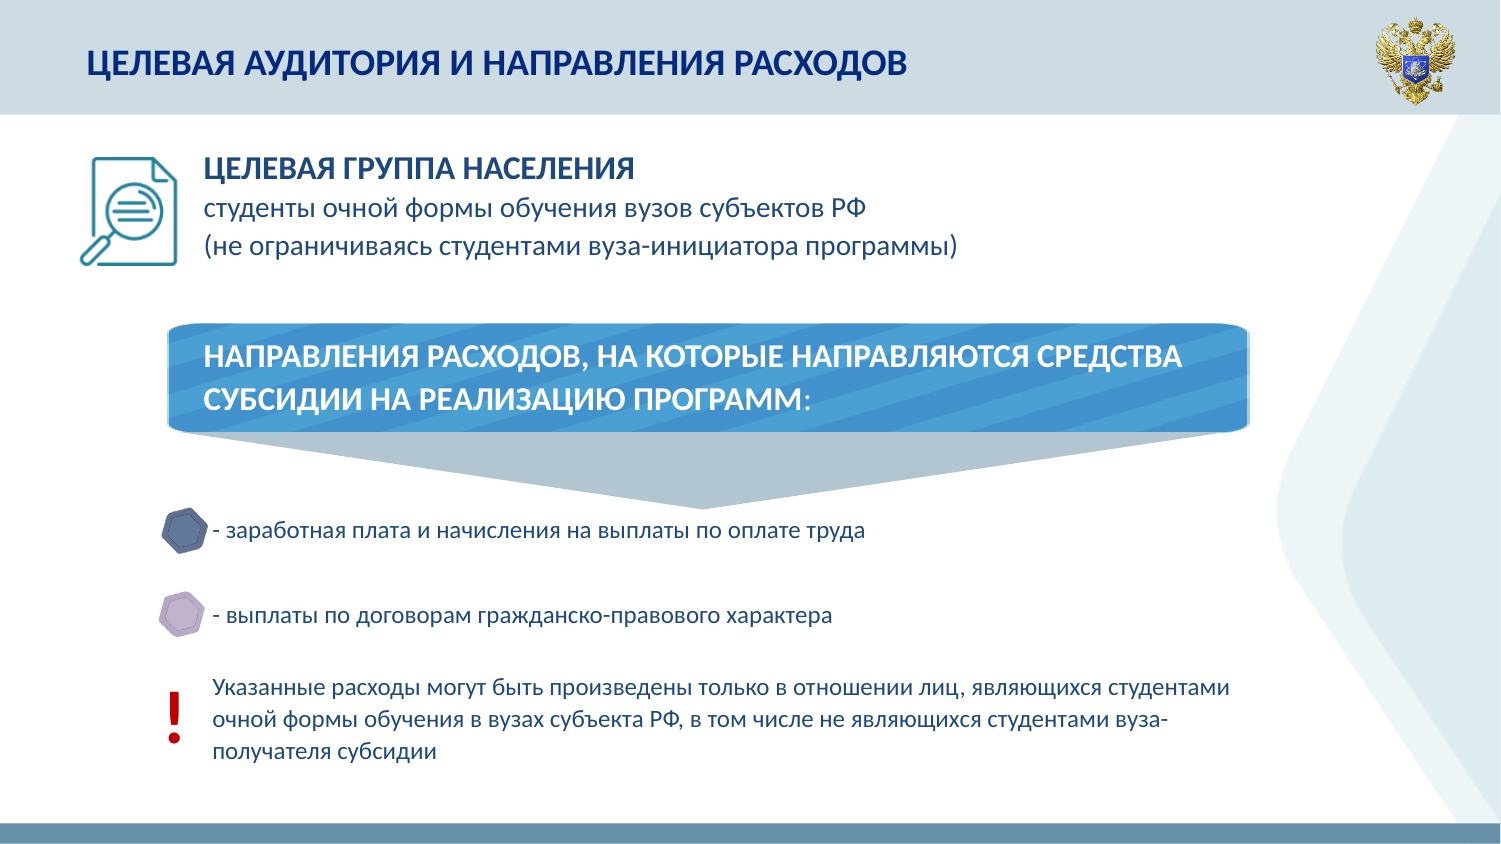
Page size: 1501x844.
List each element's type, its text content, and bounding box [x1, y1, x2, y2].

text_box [160, 590, 203, 638]
text_box - выплаты по договорам гражданско-правового характера [197, 588, 948, 636]
text_box Указанные расходы могут быть произведены только в отношении лиц, являющихся студентами очной формы обучения в вузах субъекта РФ, в том числе не являющихся студентами вуза-получателя субсидии [197, 661, 1220, 772]
text_box - заработная плата и начисления на выплаты по оплате труда [197, 503, 1220, 551]
text_box ЦЕЛЕВАЯ АУДИТОРИЯ И НАПРАВЛЕНИЯ РАСХОДОВ [71, 2, 1343, 118]
text_box ЦЕЛЕВАЯ ГРУППА НАСЕЛЕНИЯ студенты очной формы обучения вузов субъектов РФ (не ограничиваясь студентами вуза-инициатора программы) [188, 157, 1111, 269]
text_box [163, 507, 206, 554]
text_box ! [148, 661, 248, 766]
text_box [0, 0, 1501, 117]
text_box [0, 821, 1220, 844]
picture [74, 157, 184, 267]
text_box [226, 441, 1180, 512]
picture [166, 15, 1501, 844]
